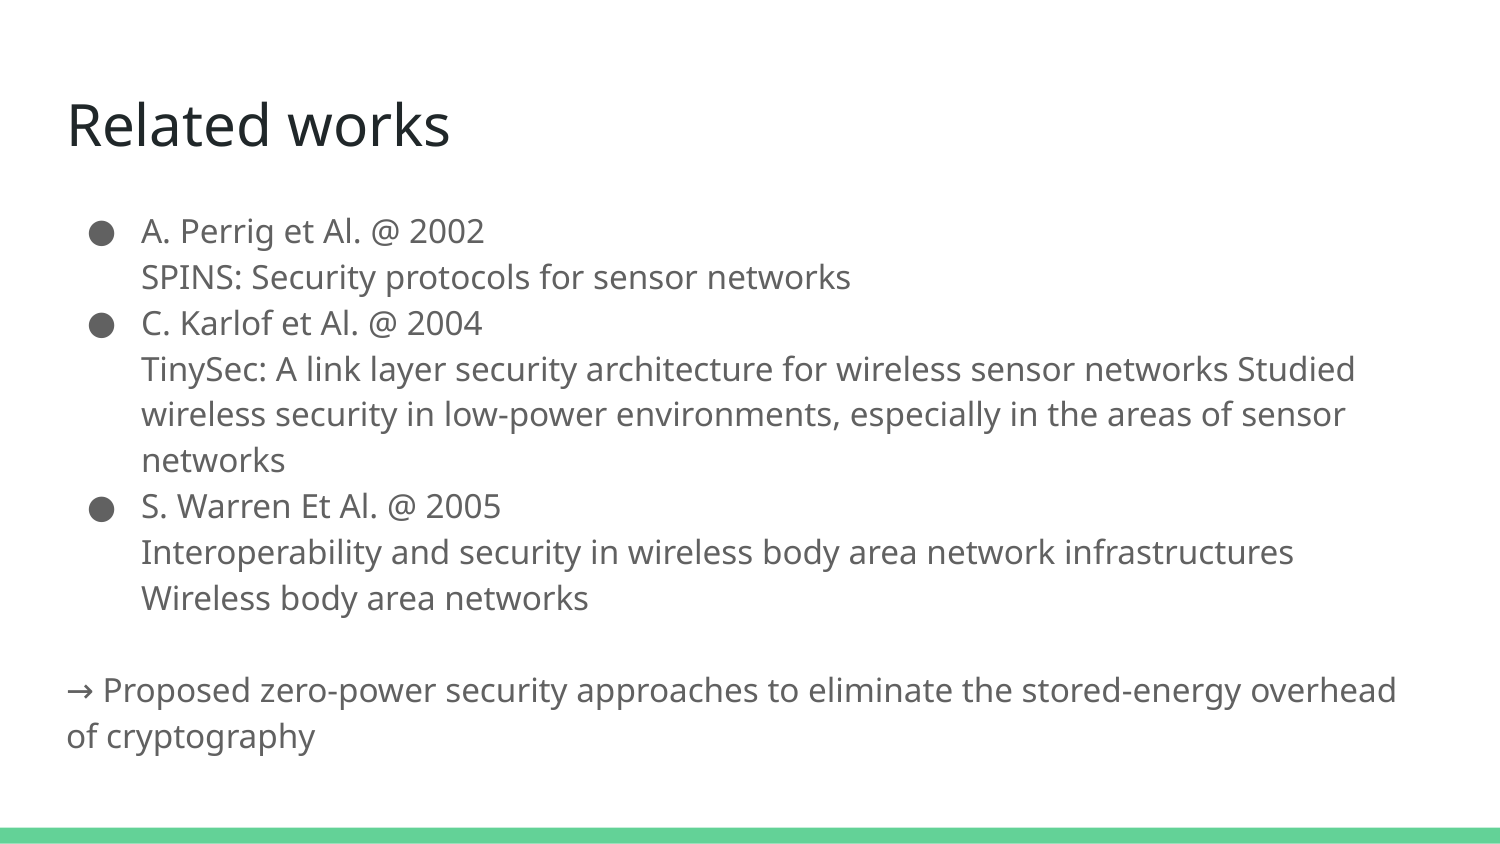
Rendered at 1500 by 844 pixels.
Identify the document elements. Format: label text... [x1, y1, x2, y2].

title Related works [51, 72, 1449, 167]
list A. Perrig et Al. @ 2002 SPINS: Security protocols for sensor networks C. Karlof et Al. @ 2004 TinySec: A link layer security architecture for wireless sensor networks Studied wireless security in low-power environments, especially in the areas of sensor networks S. Warren Et Al. @ 2005 Interoperability and security in wireless body area network infrastructures Wireless body area networks → Proposed zero-power security approaches to eliminate the stored-energy overhead of cryptography [51, 189, 1449, 750]
